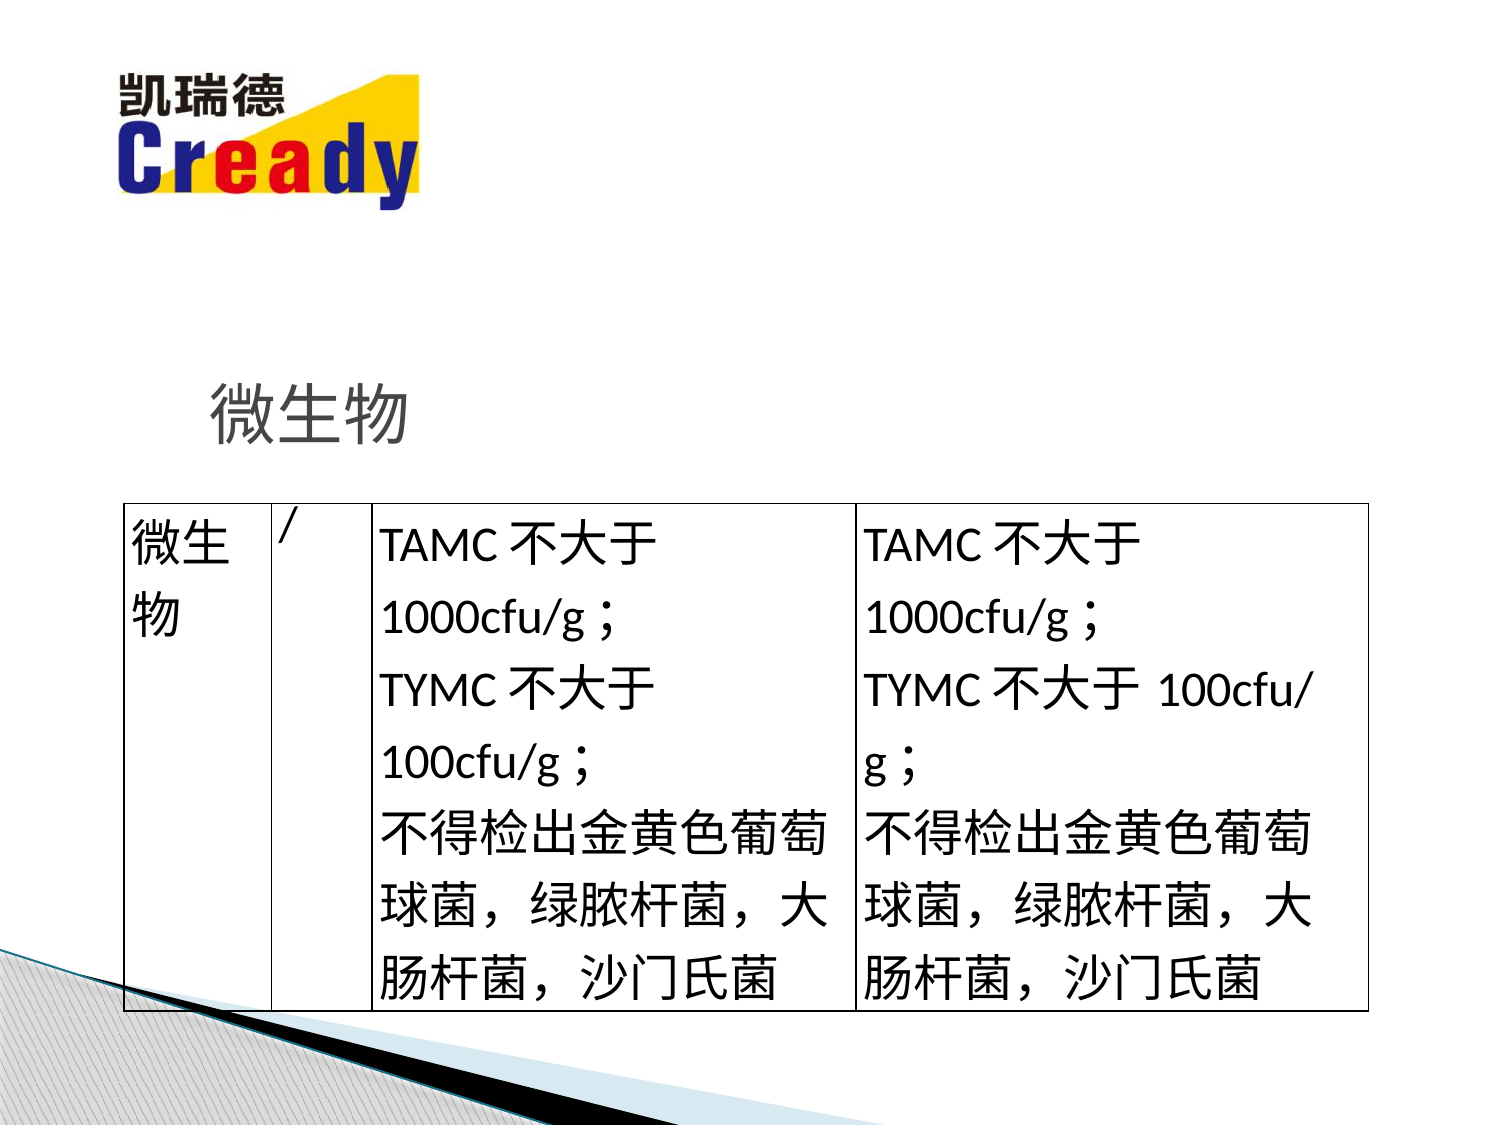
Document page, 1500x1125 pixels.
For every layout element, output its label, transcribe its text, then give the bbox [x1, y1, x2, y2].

table_header TAMC不大于1000cfu/g； TYMC不大于100cfu/g； 不得检出金黄色葡萄球菌，绿脓杆菌，大肠杆菌，沙门氏菌 [373, 504, 855, 1010]
title 微生物 [194, 316, 1456, 504]
table_header 微生物 [125, 504, 271, 1010]
table_header TAMC不大于1000cfu/g； TYMC不大于100cfu/g； 不得检出金黄色葡萄球菌，绿脓杆菌，大肠杆菌，沙门氏菌 [857, 504, 1368, 1010]
table_header / [272, 504, 371, 1010]
picture [117, 70, 422, 211]
